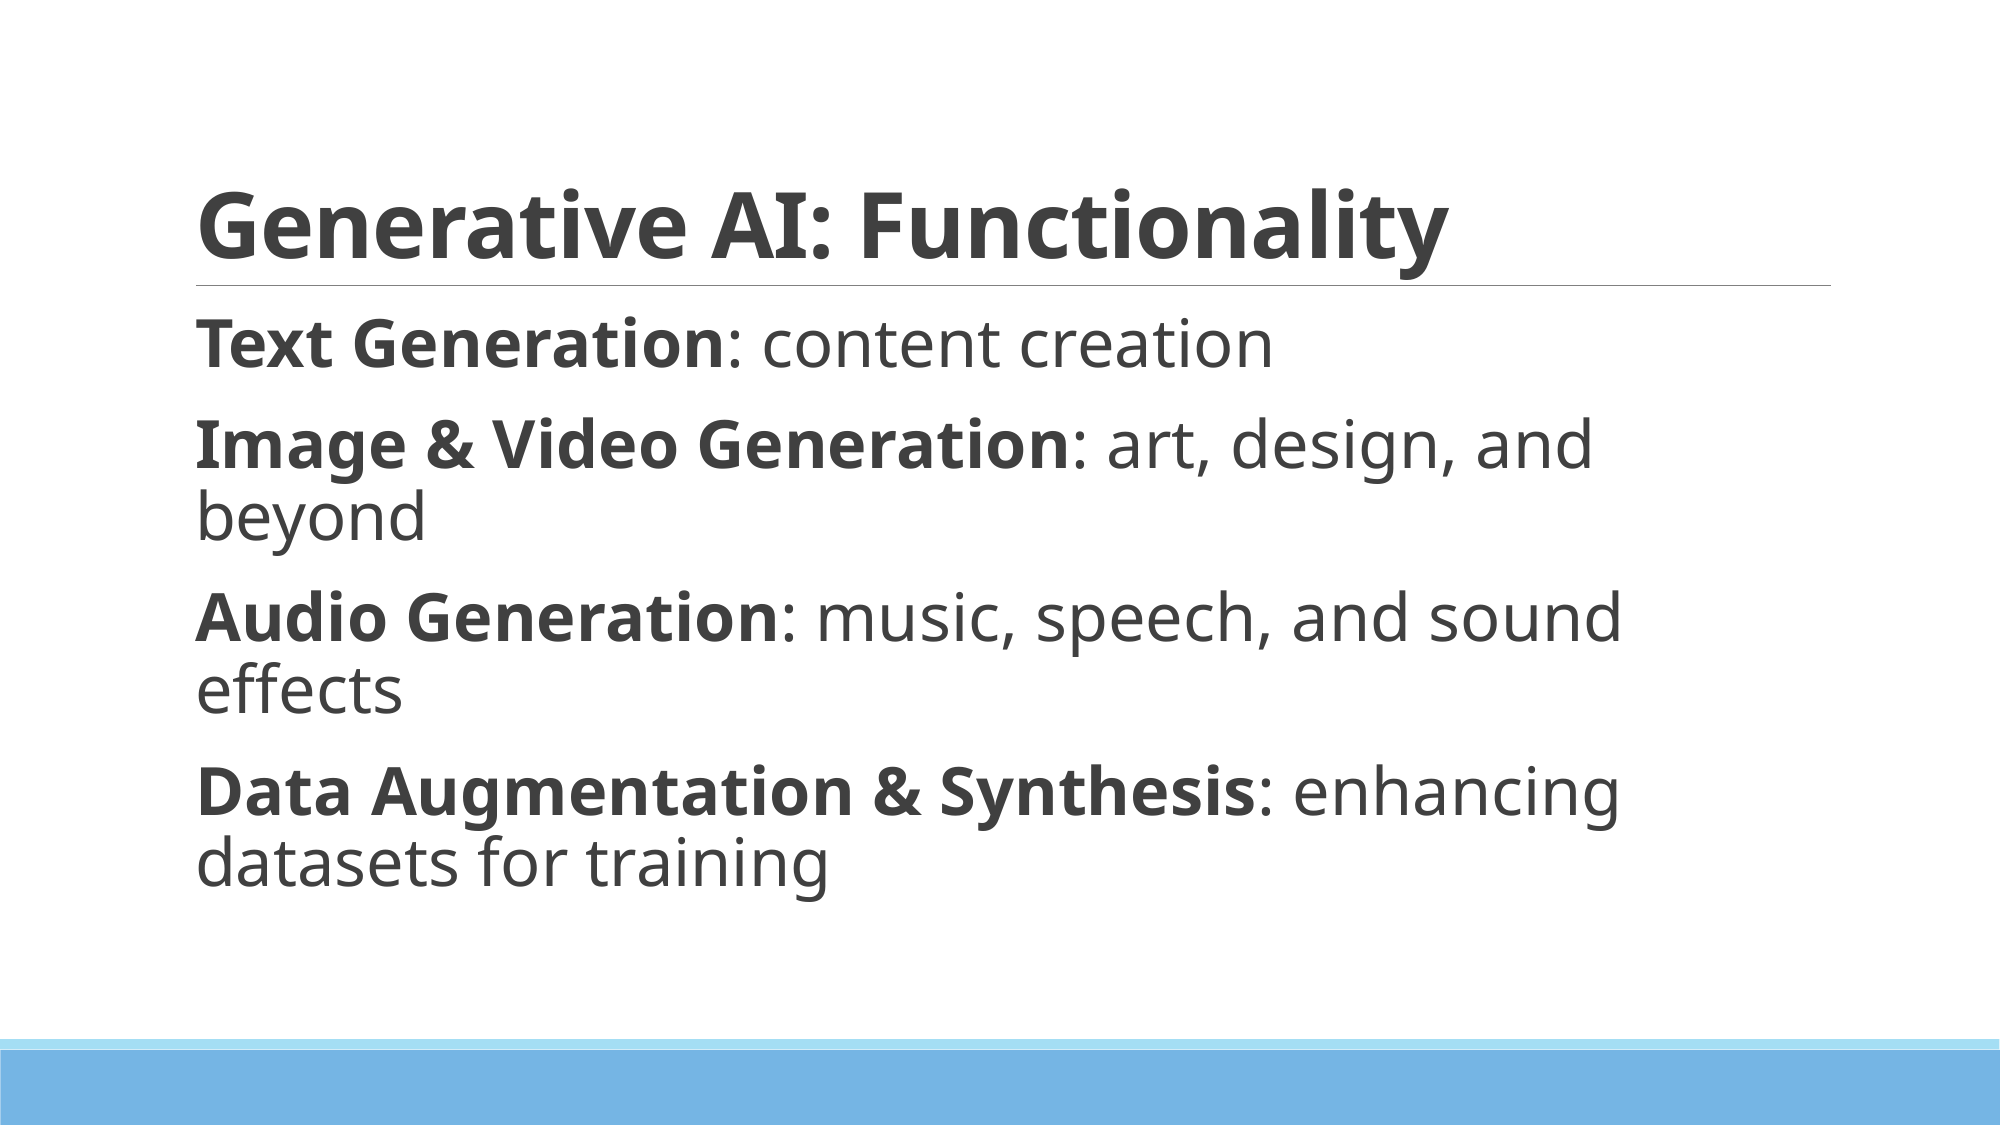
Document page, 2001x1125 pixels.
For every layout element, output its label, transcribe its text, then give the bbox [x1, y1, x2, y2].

title Generative AI: Functionality [180, 47, 1830, 285]
list Text Generation: content creation Image & Video Generation: art, design, and beyond Audio Generation: music, speech, and sound effects Data Augmentation & Synthesis: enhancing datasets for training [180, 302, 1830, 963]
